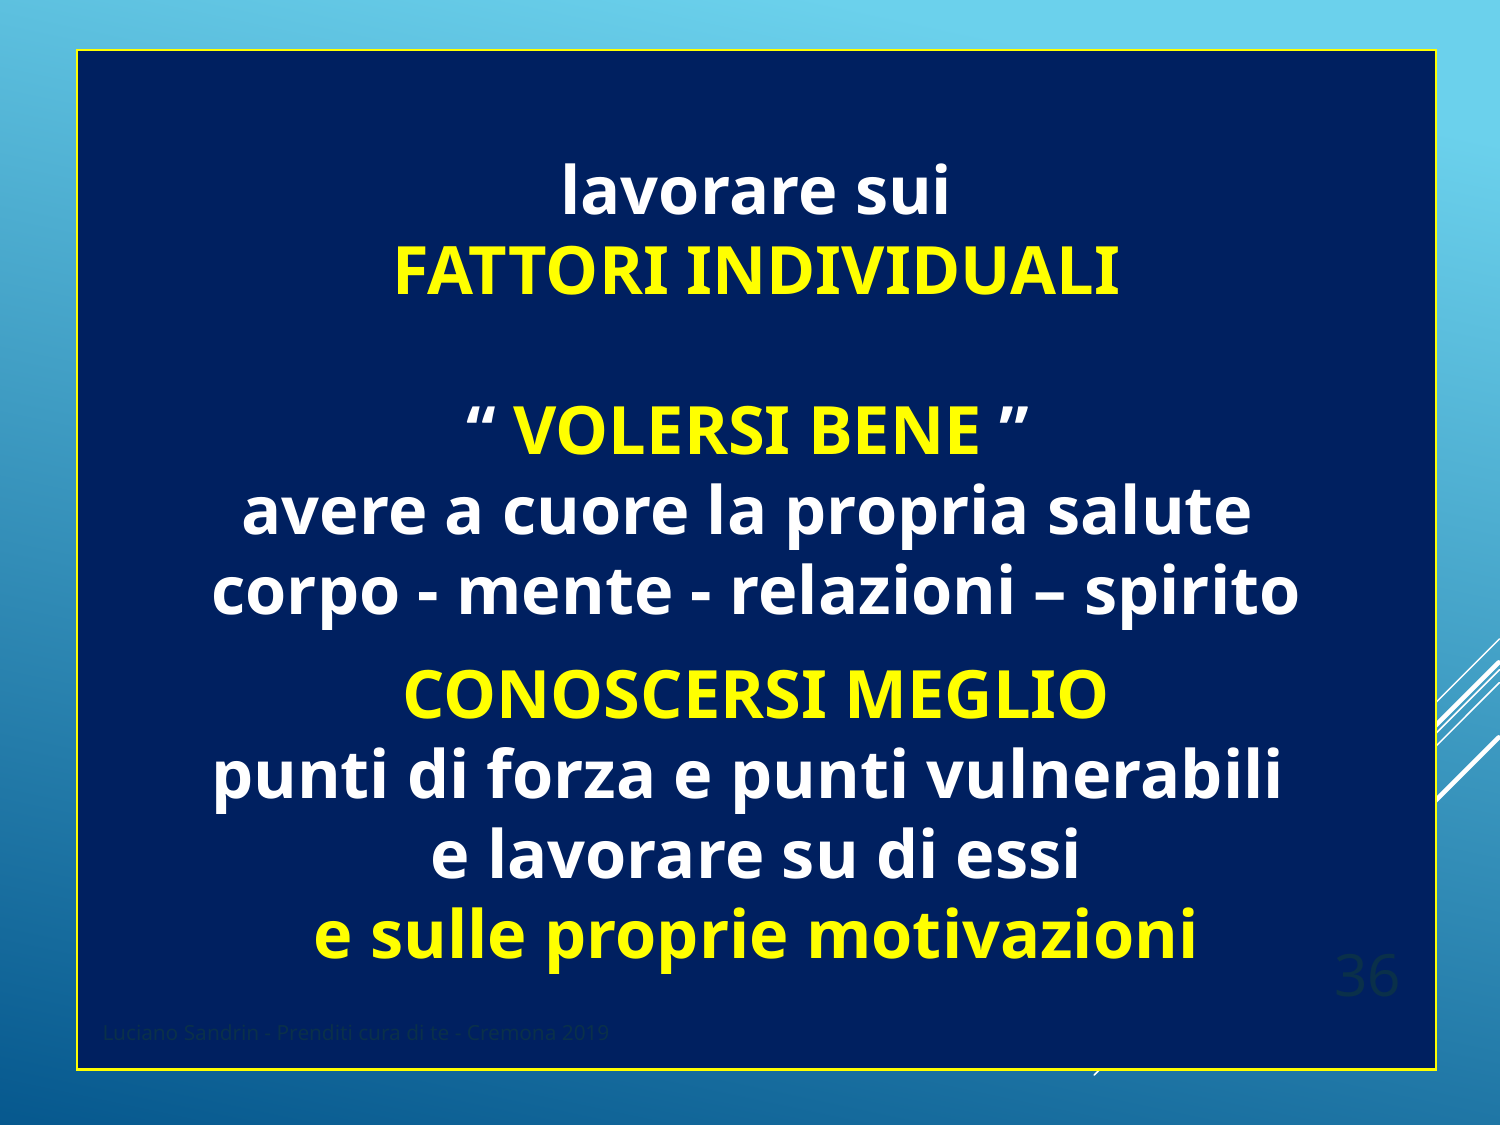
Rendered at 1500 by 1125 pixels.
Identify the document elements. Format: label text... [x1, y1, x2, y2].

text_box lavorare sui FATTORI INDIVIDUALI “ VOLERSI BENE ” avere a cuore la propria salute corpo - mente - relazioni – spirito CONOSCERSI MEGLIO punti di forza e punti vulnerabili e lavorare su di essi e sulle proprie motivazioni [76, 50, 1437, 1070]
footer Luciano Sandrin - Prenditi cura di te - Cremona 2019 [87, 1012, 1041, 1073]
slide_number 36 [1275, 915, 1416, 1025]
